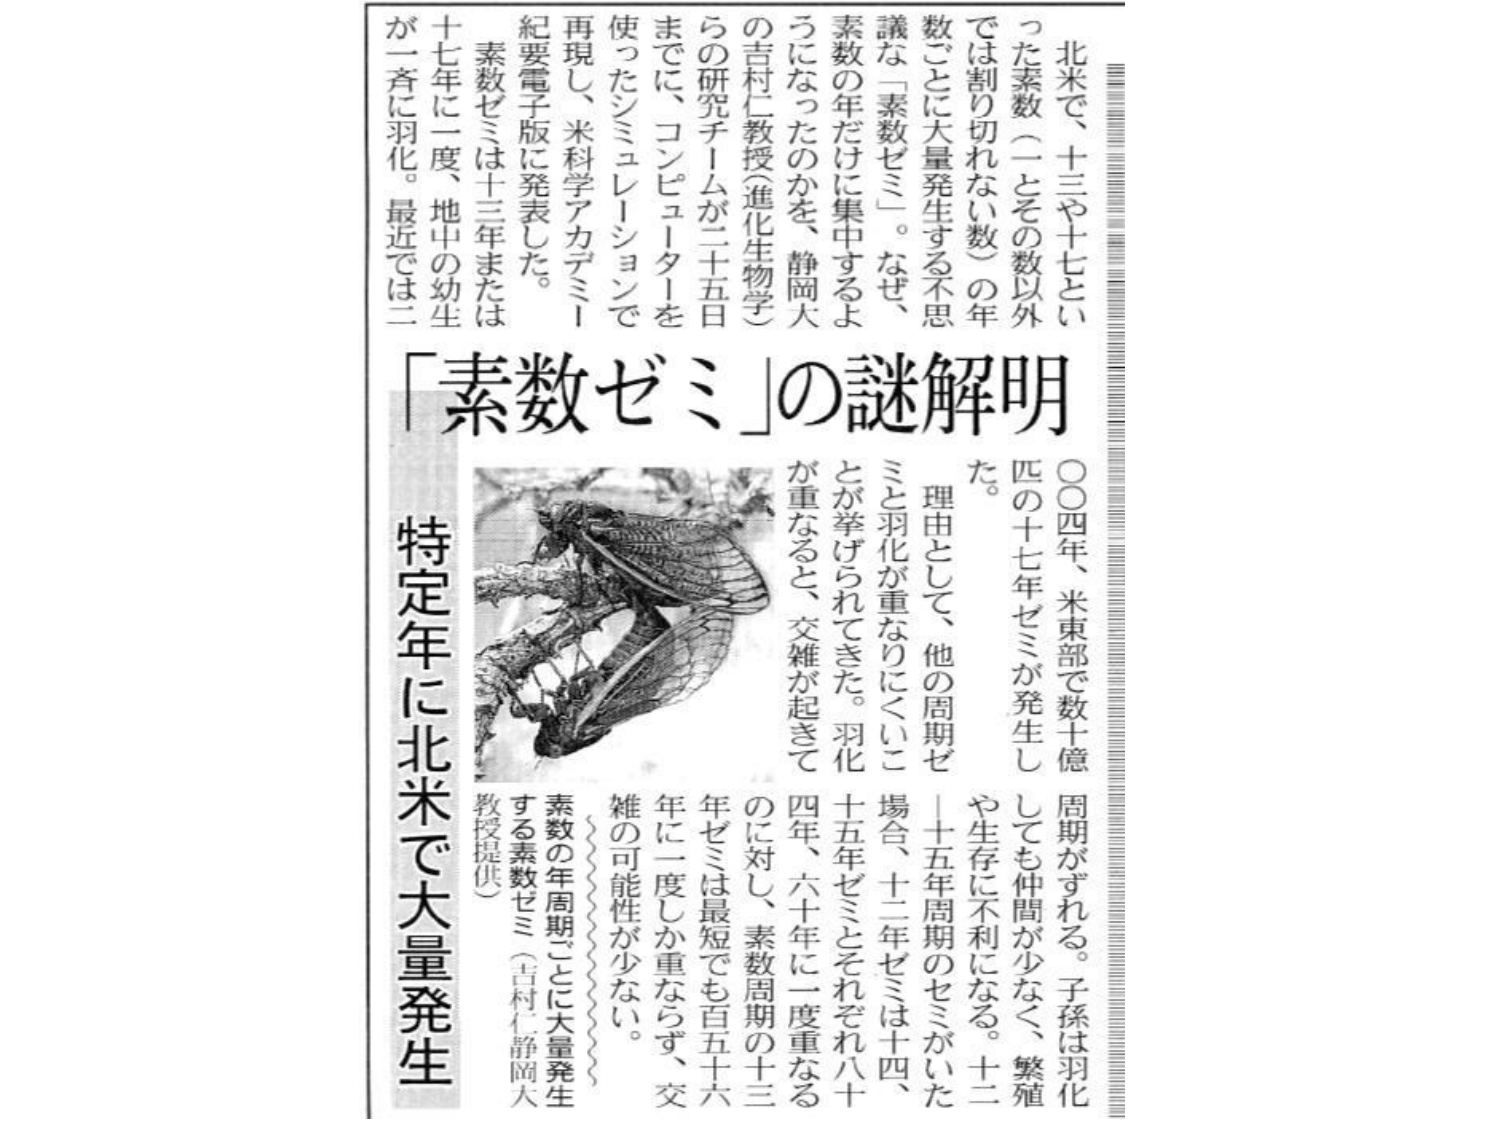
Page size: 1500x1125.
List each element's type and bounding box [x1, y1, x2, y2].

picture [358, 0, 1126, 1119]
